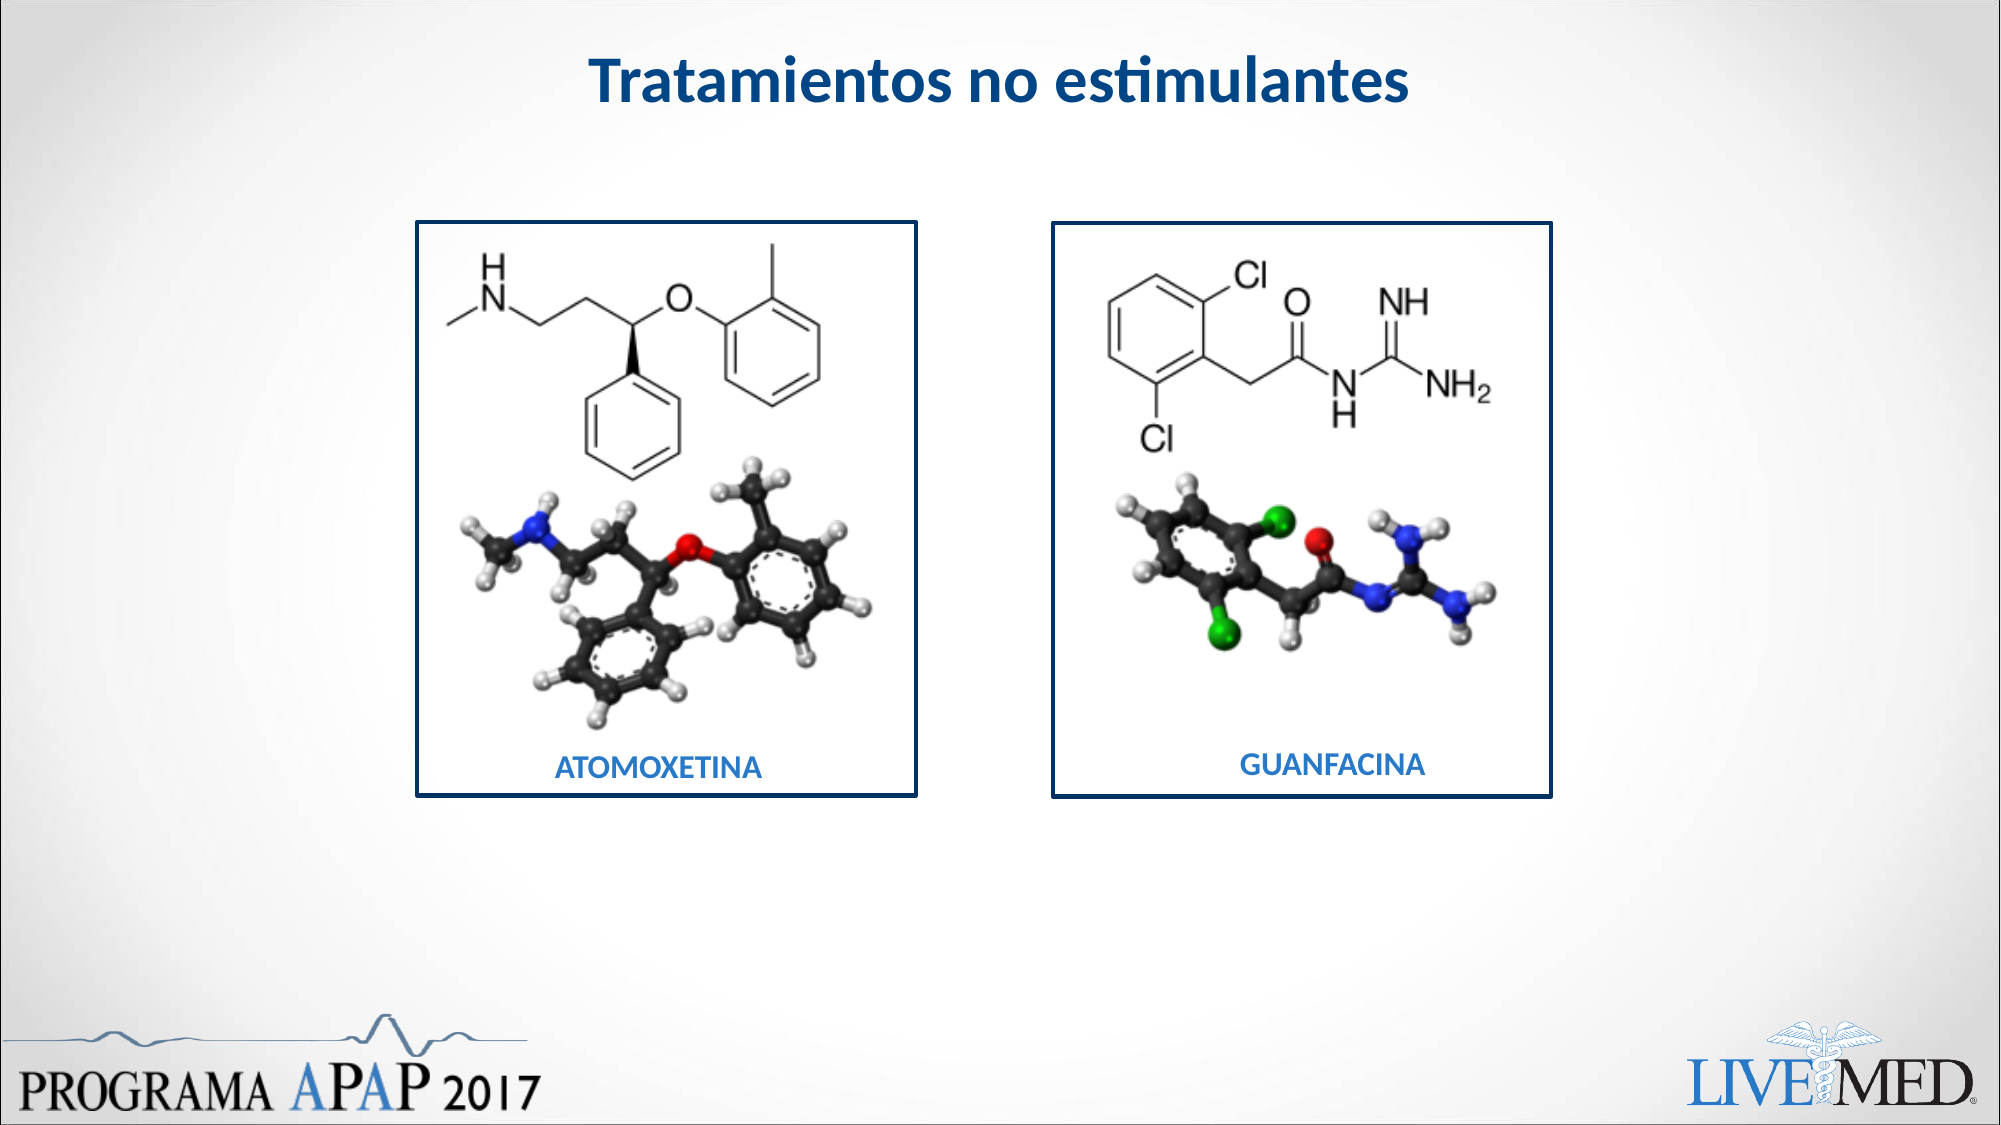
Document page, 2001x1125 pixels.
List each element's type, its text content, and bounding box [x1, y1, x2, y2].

text_box [1051, 221, 1553, 799]
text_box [417, 221, 916, 796]
text_box GUANFACINA [1225, 734, 1441, 790]
title Tratamientos no estimulantes [99, 26, 1900, 126]
picture [0, 0, 2001, 1125]
